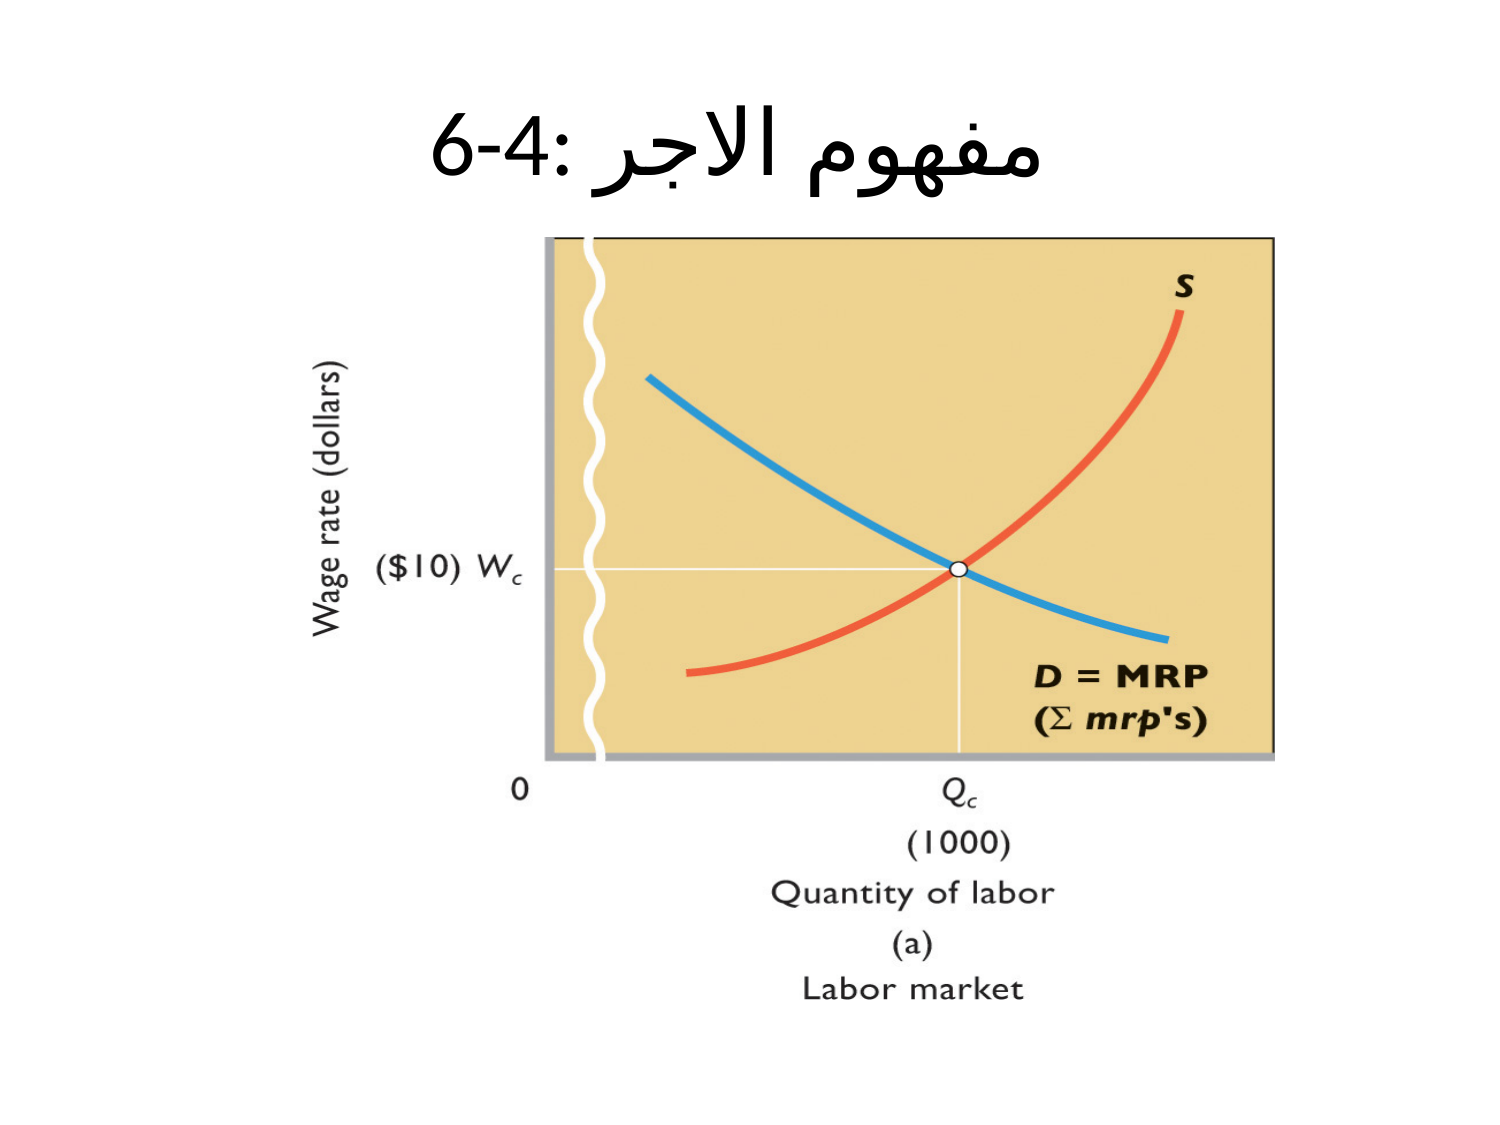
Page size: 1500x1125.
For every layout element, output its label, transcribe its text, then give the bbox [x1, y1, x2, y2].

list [312, 237, 1276, 1001]
title 6-4: مفهوم الاجر [75, 45, 1425, 233]
